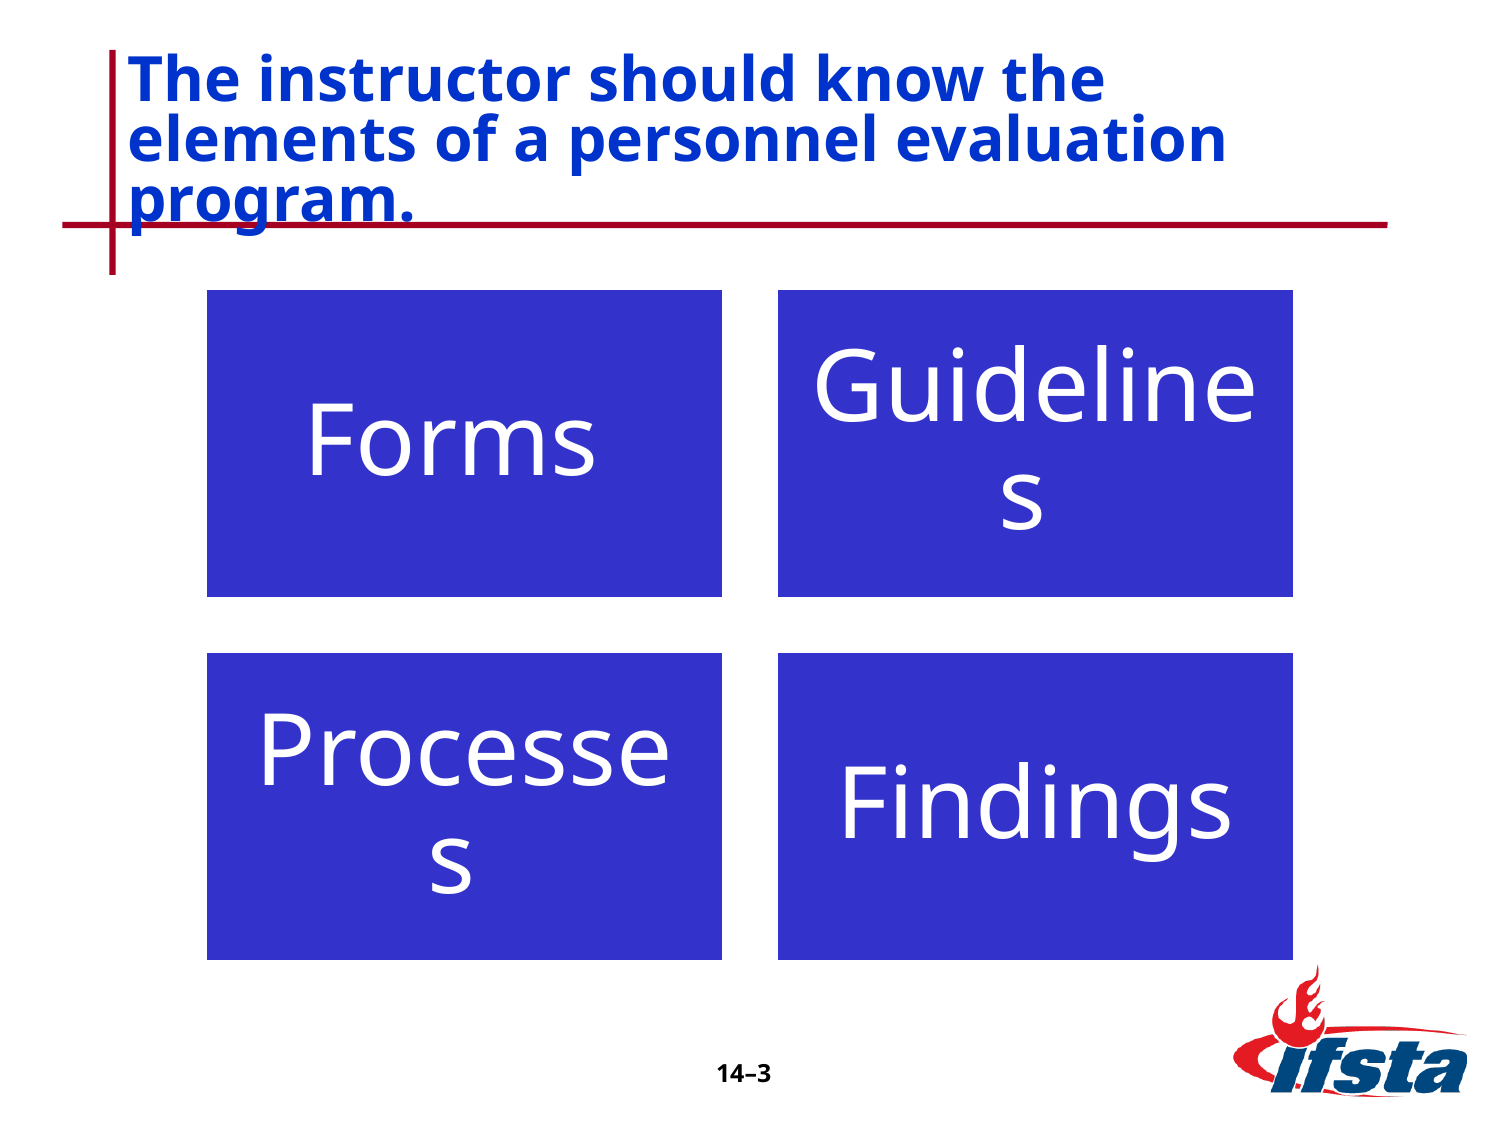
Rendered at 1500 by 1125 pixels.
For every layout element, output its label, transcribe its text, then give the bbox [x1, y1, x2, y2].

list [112, 287, 1388, 963]
title The instructor should know the elements of a personnel evaluation program. [112, 50, 1388, 238]
slide_number 14–3 [587, 1049, 901, 1125]
picture [1233, 964, 1467, 1097]
